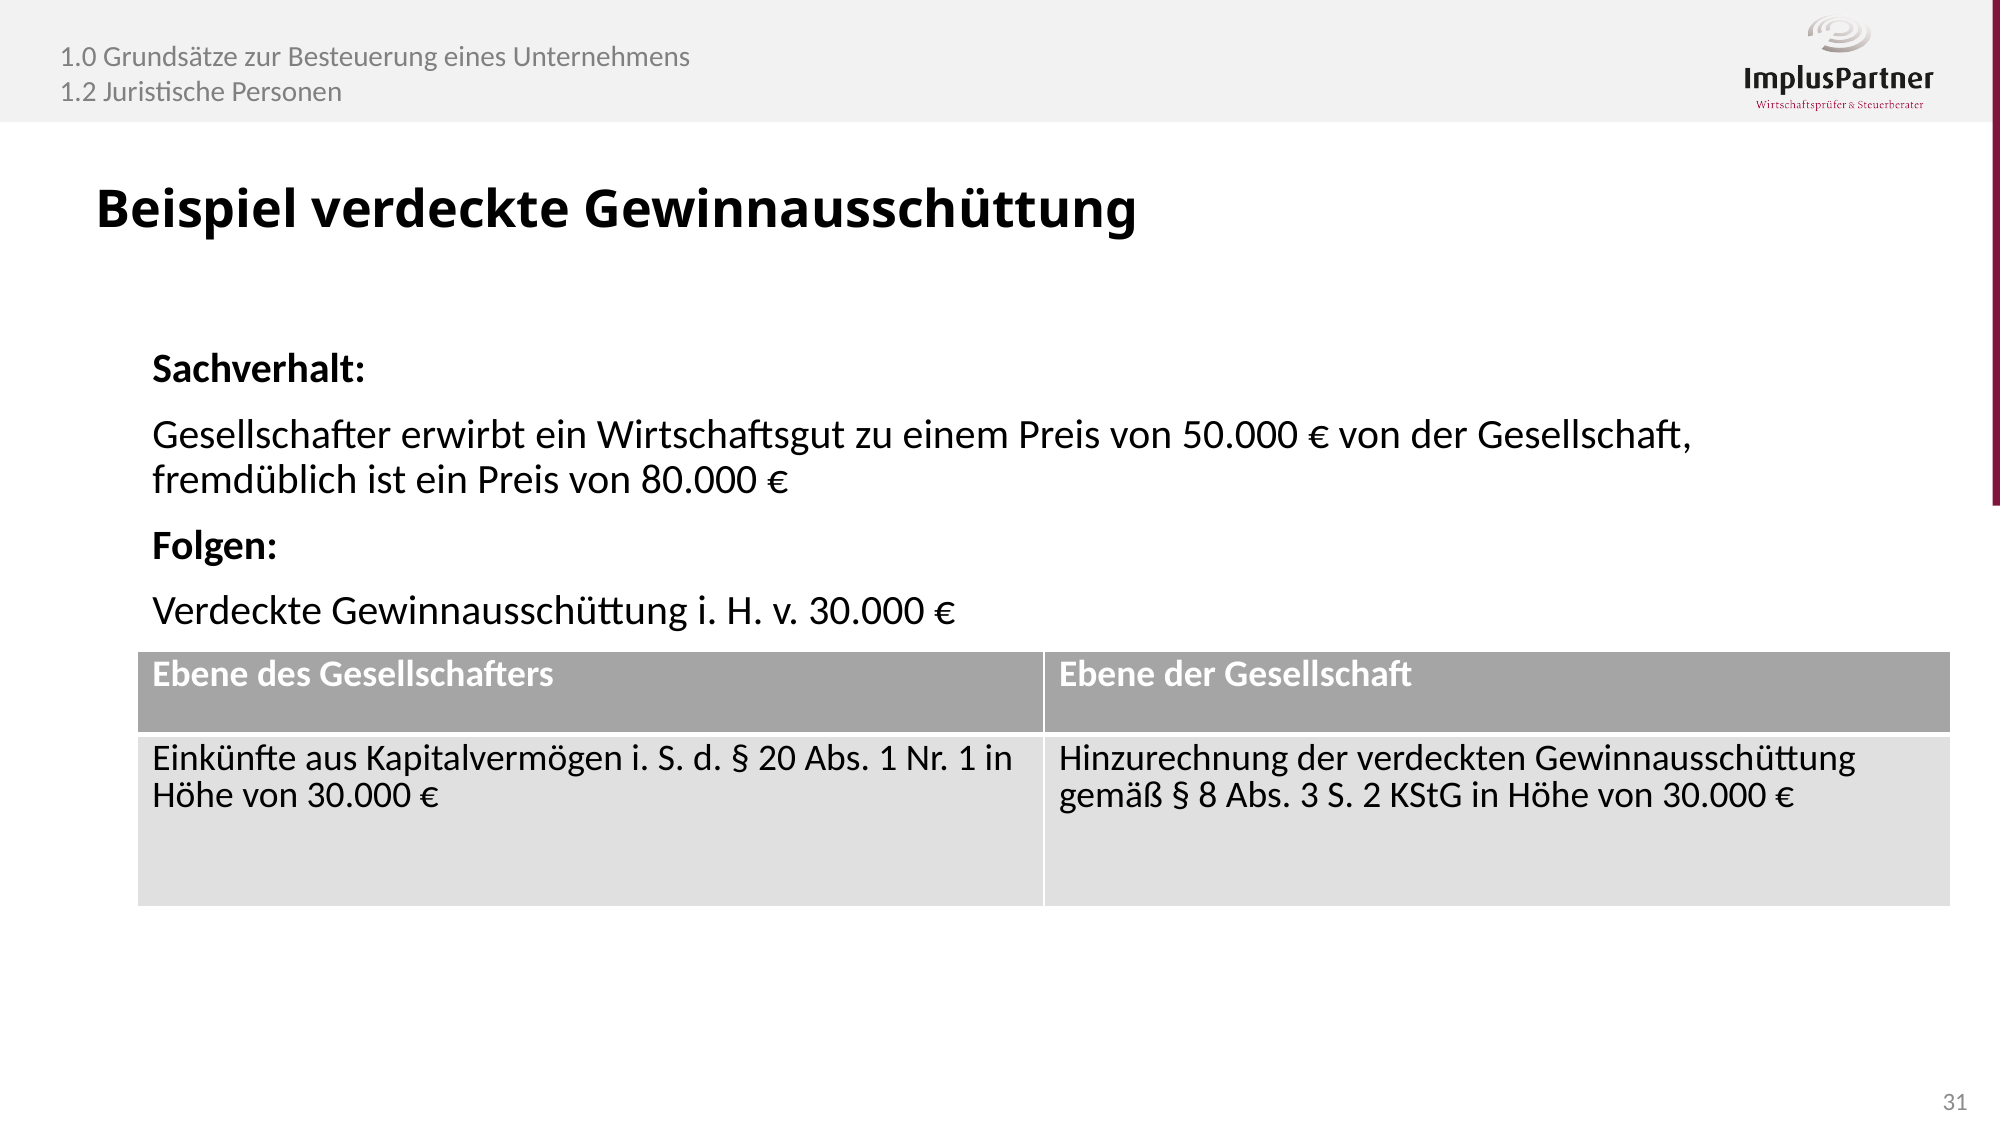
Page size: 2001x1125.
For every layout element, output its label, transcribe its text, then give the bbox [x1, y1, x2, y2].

table_header Ebene der Gesellschaft [1045, 652, 1950, 732]
slide_number 31 [1870, 1073, 1983, 1125]
table_header Ebene des Gesellschafters [138, 652, 1043, 732]
table_cell Hinzurechnung der verdeckten Gewinnausschüttung gemäß § 8 Abs. 3 S. 2 KStG in Höhe von 30.000 € [1045, 737, 1950, 906]
list Sachverhalt: Gesellschafter erwirbt ein Wirtschaftsgut zu einem Preis von 50.000 € von der Gesellschaft, fremdüblich ist ein Preis von 80.000 € Folgen: Verdeckte Gewinnausschüttung i. H. v. 30.000 € [137, 339, 1863, 650]
text_box Beispiel verdeckte Gewinnausschüttung [80, 168, 1377, 246]
table_cell Einkünfte aus Kapitalvermögen i. S. d. § 20 Abs. 1 Nr. 1 in Höhe von 30.000 € [138, 737, 1043, 906]
picture [1745, 0, 1934, 162]
text_box 1.0 Grundsätze zur Besteuerung eines Unternehmens 1.2 Juristische Personen [44, 29, 920, 115]
